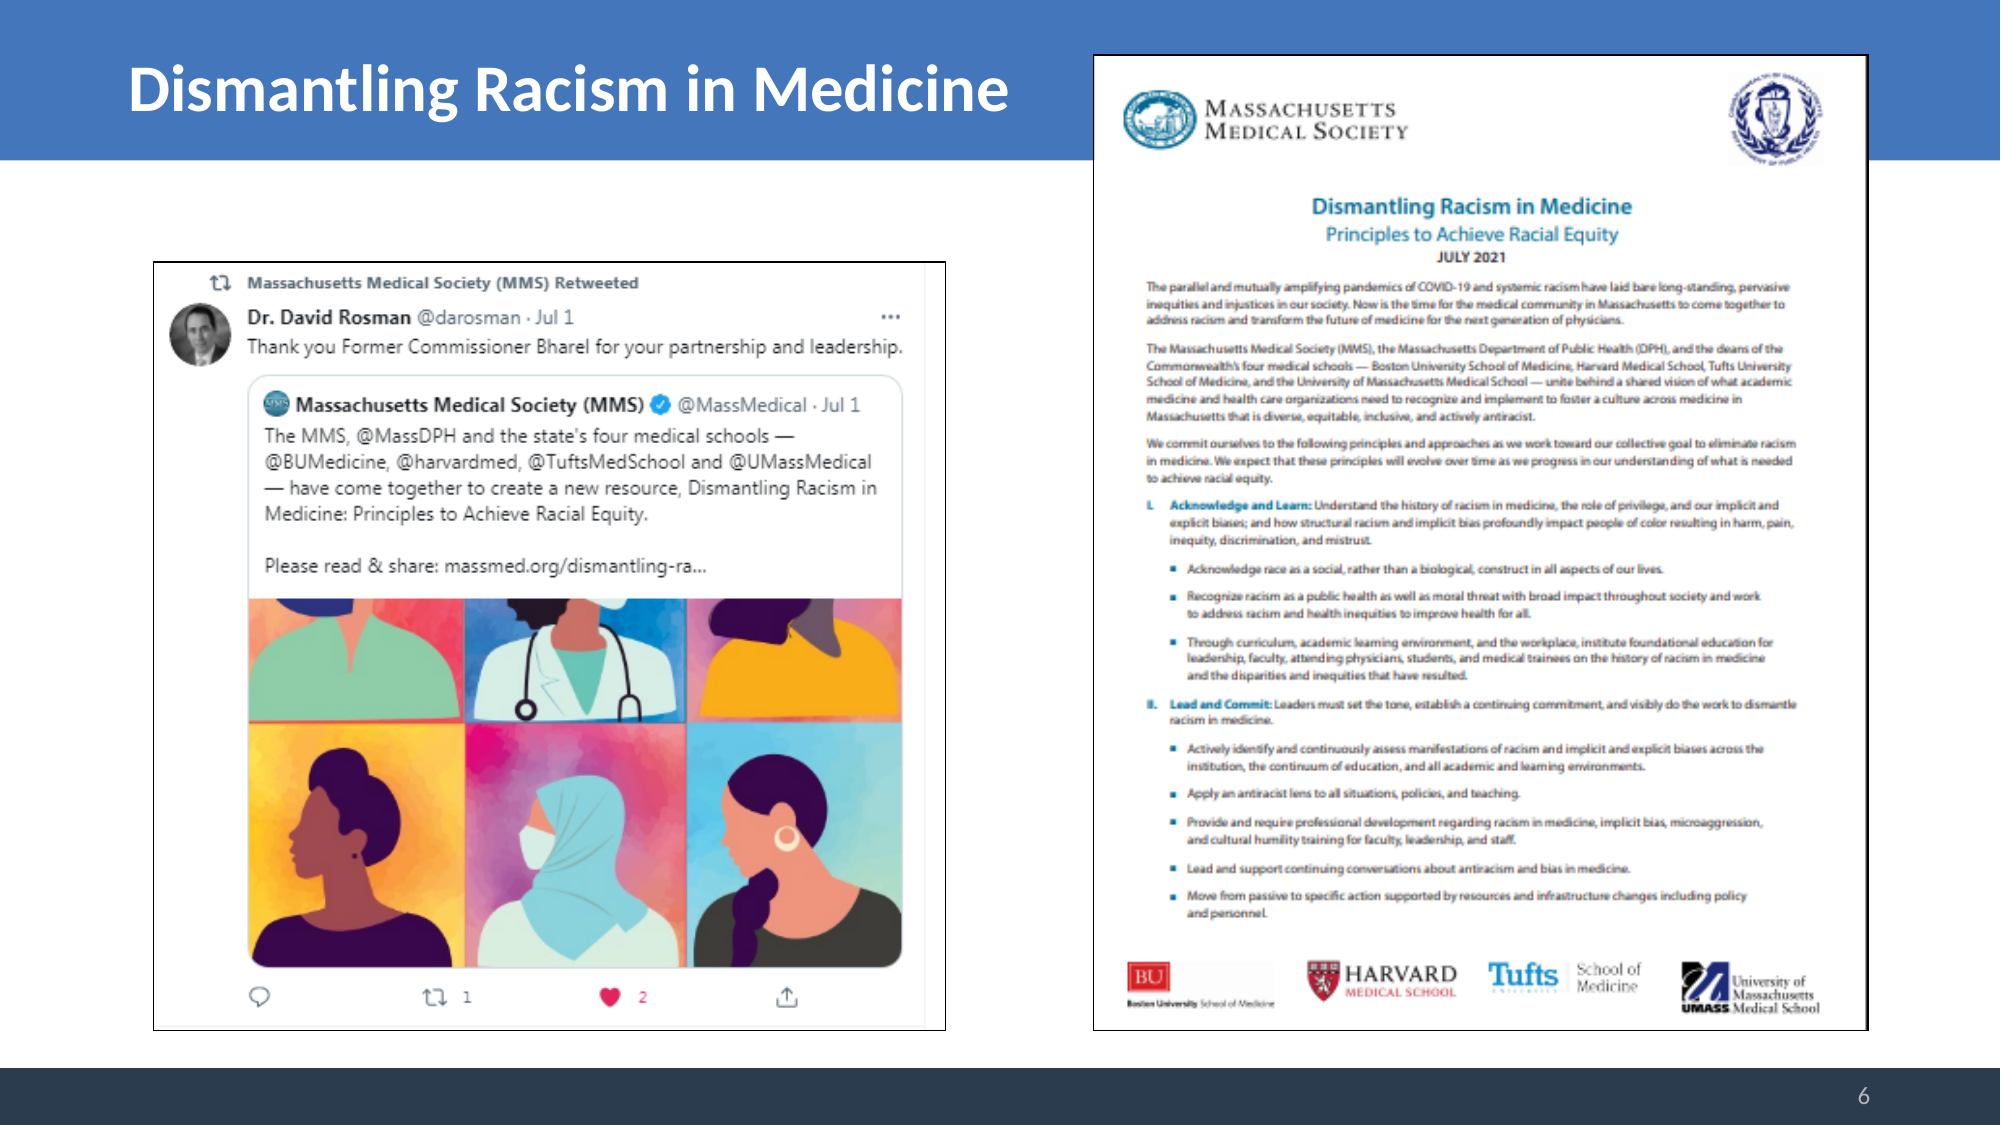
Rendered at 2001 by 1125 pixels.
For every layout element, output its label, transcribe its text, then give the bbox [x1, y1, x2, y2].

picture [1094, 55, 1868, 1030]
text_box Dismantling Racism in Medicine [98, 37, 1733, 133]
picture [154, 262, 945, 1030]
slide_number 6 [1436, 1065, 1886, 1125]
